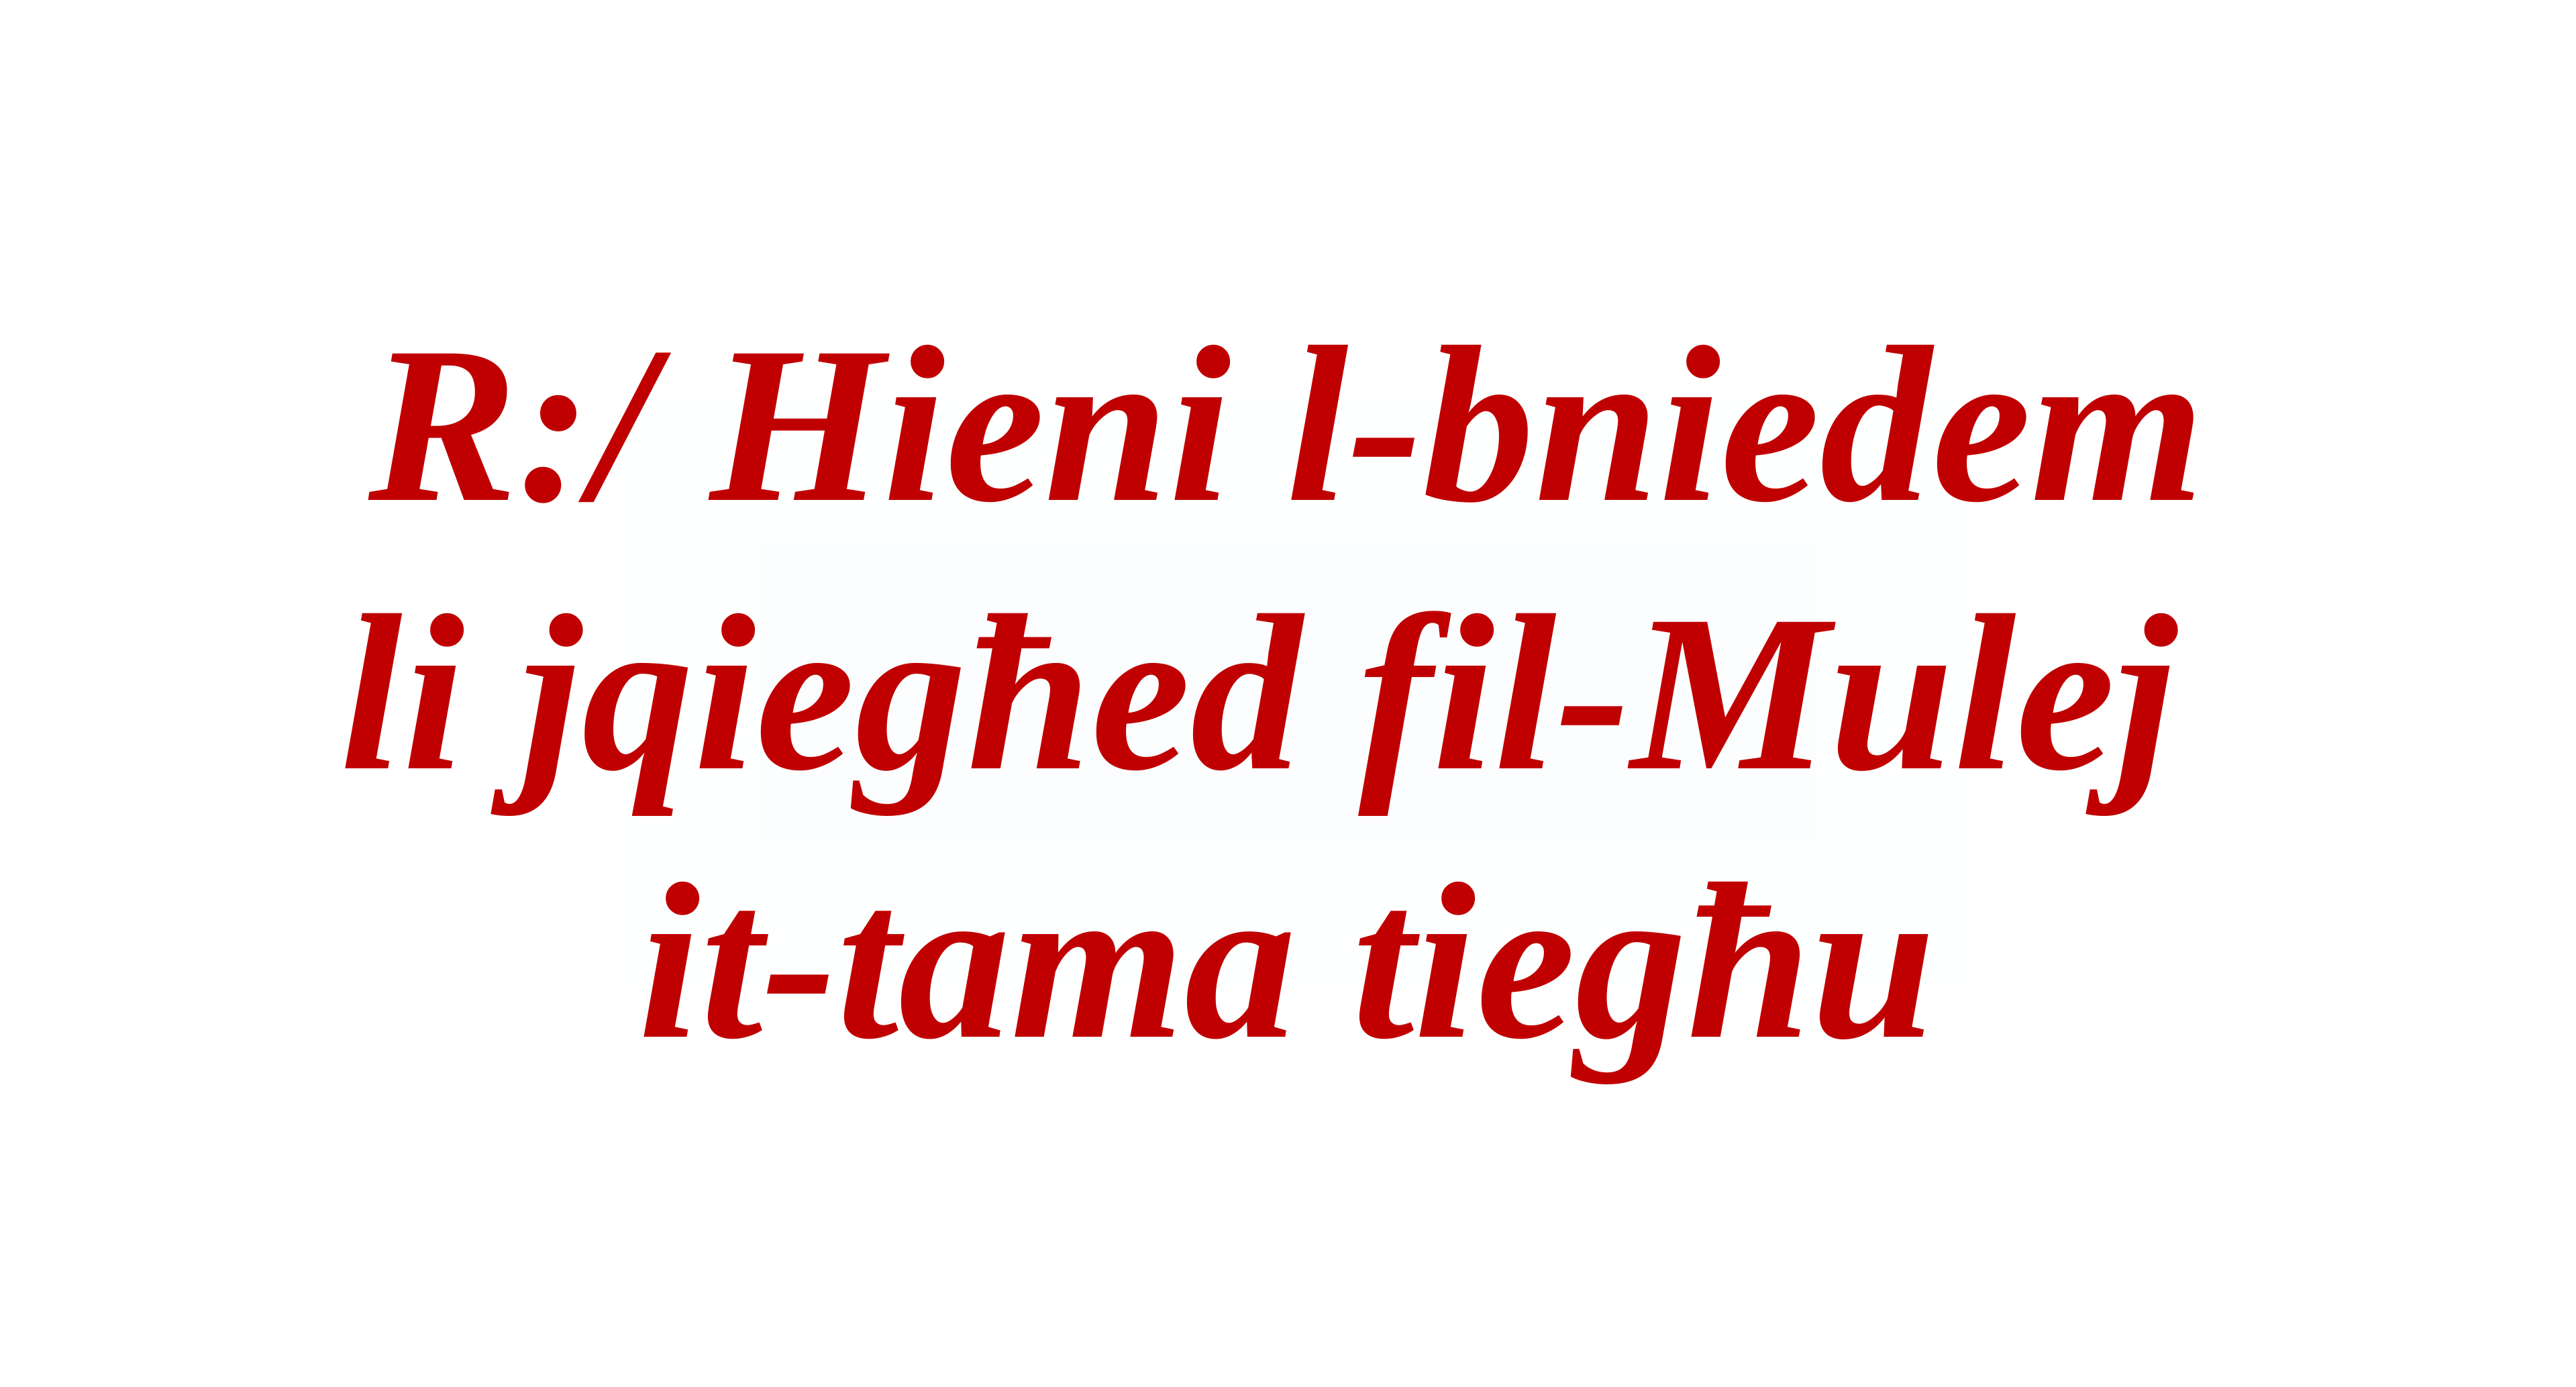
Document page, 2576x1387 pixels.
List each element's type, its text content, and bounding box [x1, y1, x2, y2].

text_box R:/ Hieni l-bniedem li jqiegħed fil-Mulej it-tama tiegħu [43, 265, 2532, 1093]
